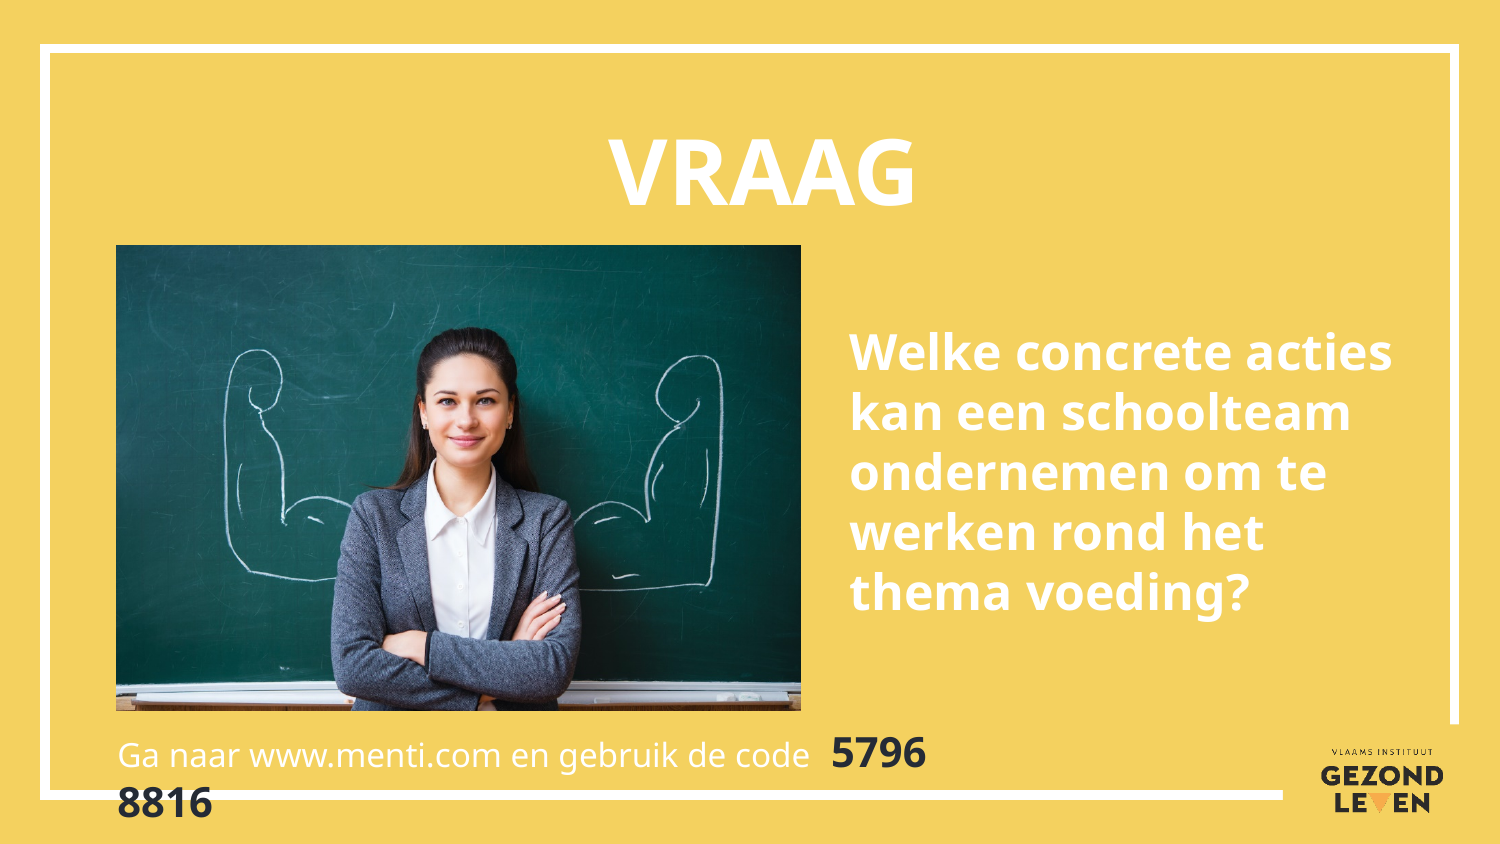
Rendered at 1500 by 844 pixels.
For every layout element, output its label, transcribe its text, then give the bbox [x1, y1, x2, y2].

text_box Ga naar www.menti.com en gebruik de code 5796 8816 [102, 718, 1015, 834]
title Welke concrete acties kan een schoolteam ondernemen om te werken rond het thema voeding? [849, 320, 1406, 380]
picture [1282, 710, 1482, 844]
picture [116, 245, 801, 711]
text_box VRAAG [486, 114, 1043, 174]
text_box [44, 48, 1456, 796]
